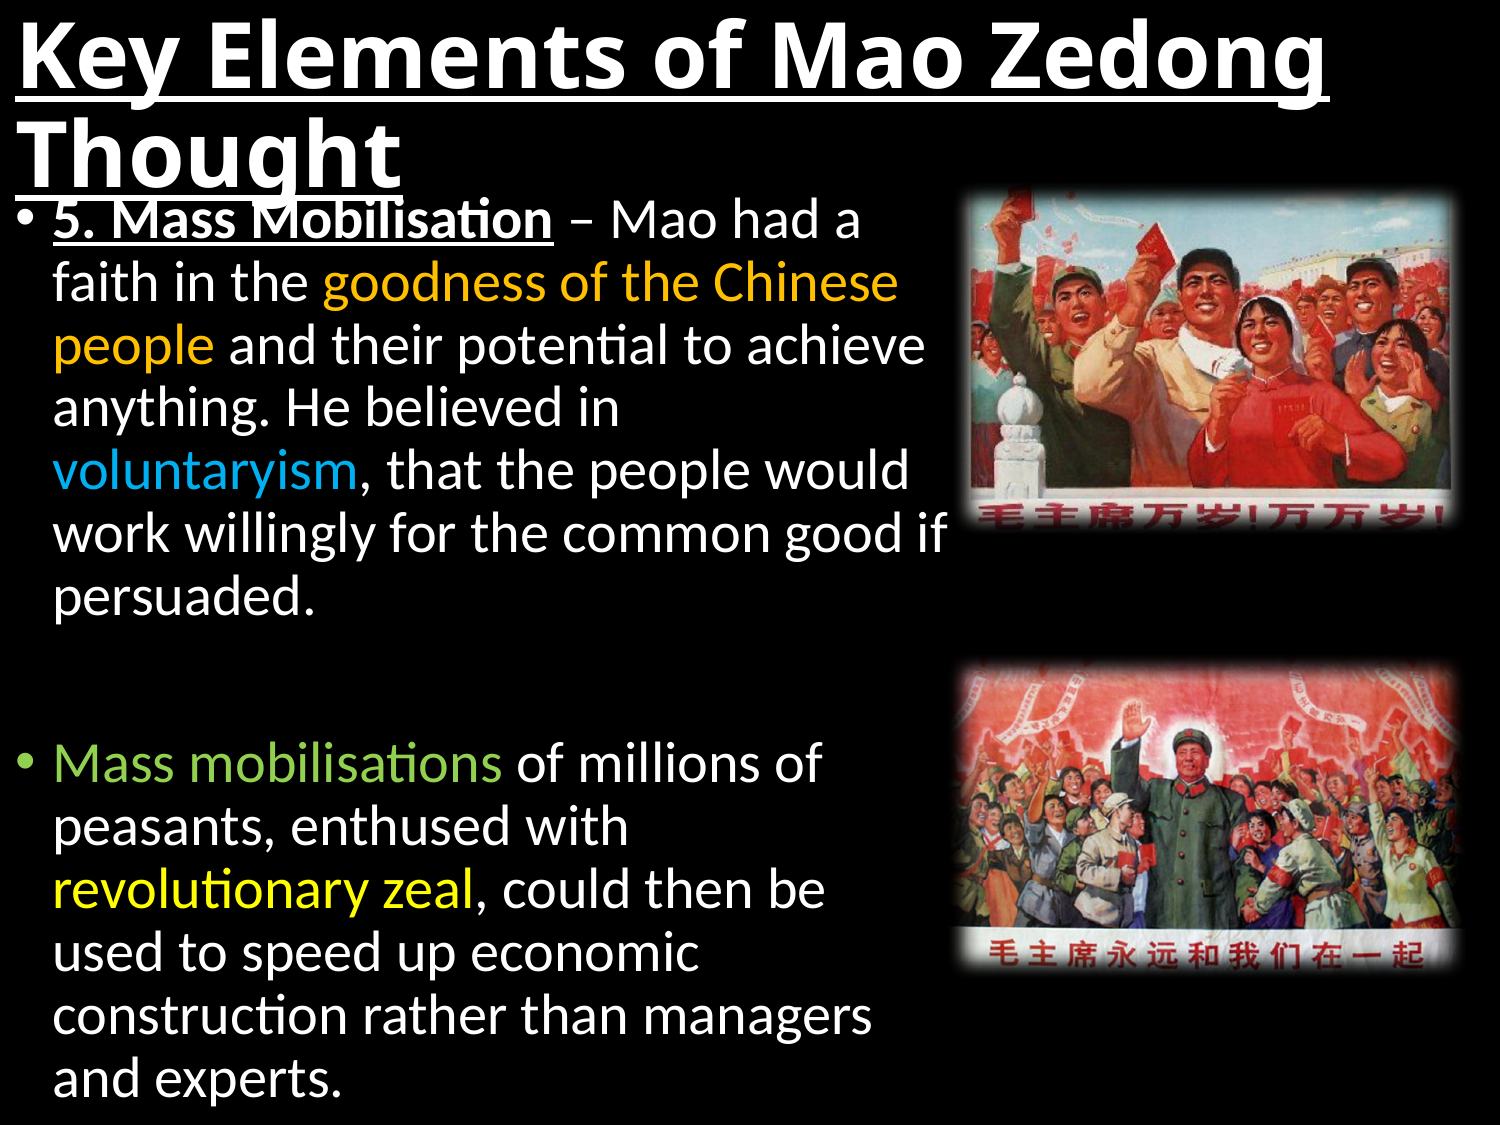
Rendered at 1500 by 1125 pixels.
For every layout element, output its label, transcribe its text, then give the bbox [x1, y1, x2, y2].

picture [946, 652, 1468, 980]
list 5. Mass Mobilisation – Mao had a faith in the goodness of the Chinese people and their potential to achieve anything. He believed in voluntaryism, that the people would work willingly for the common good if persuaded. Mass mobilisations of millions of peasants, enthused with revolutionary zeal, could then be used to speed up economic construction rather than managers and experts. [0, 180, 965, 1125]
title Key Elements of Mao Zedong Thought [0, 0, 1500, 218]
picture [951, 180, 1468, 536]
